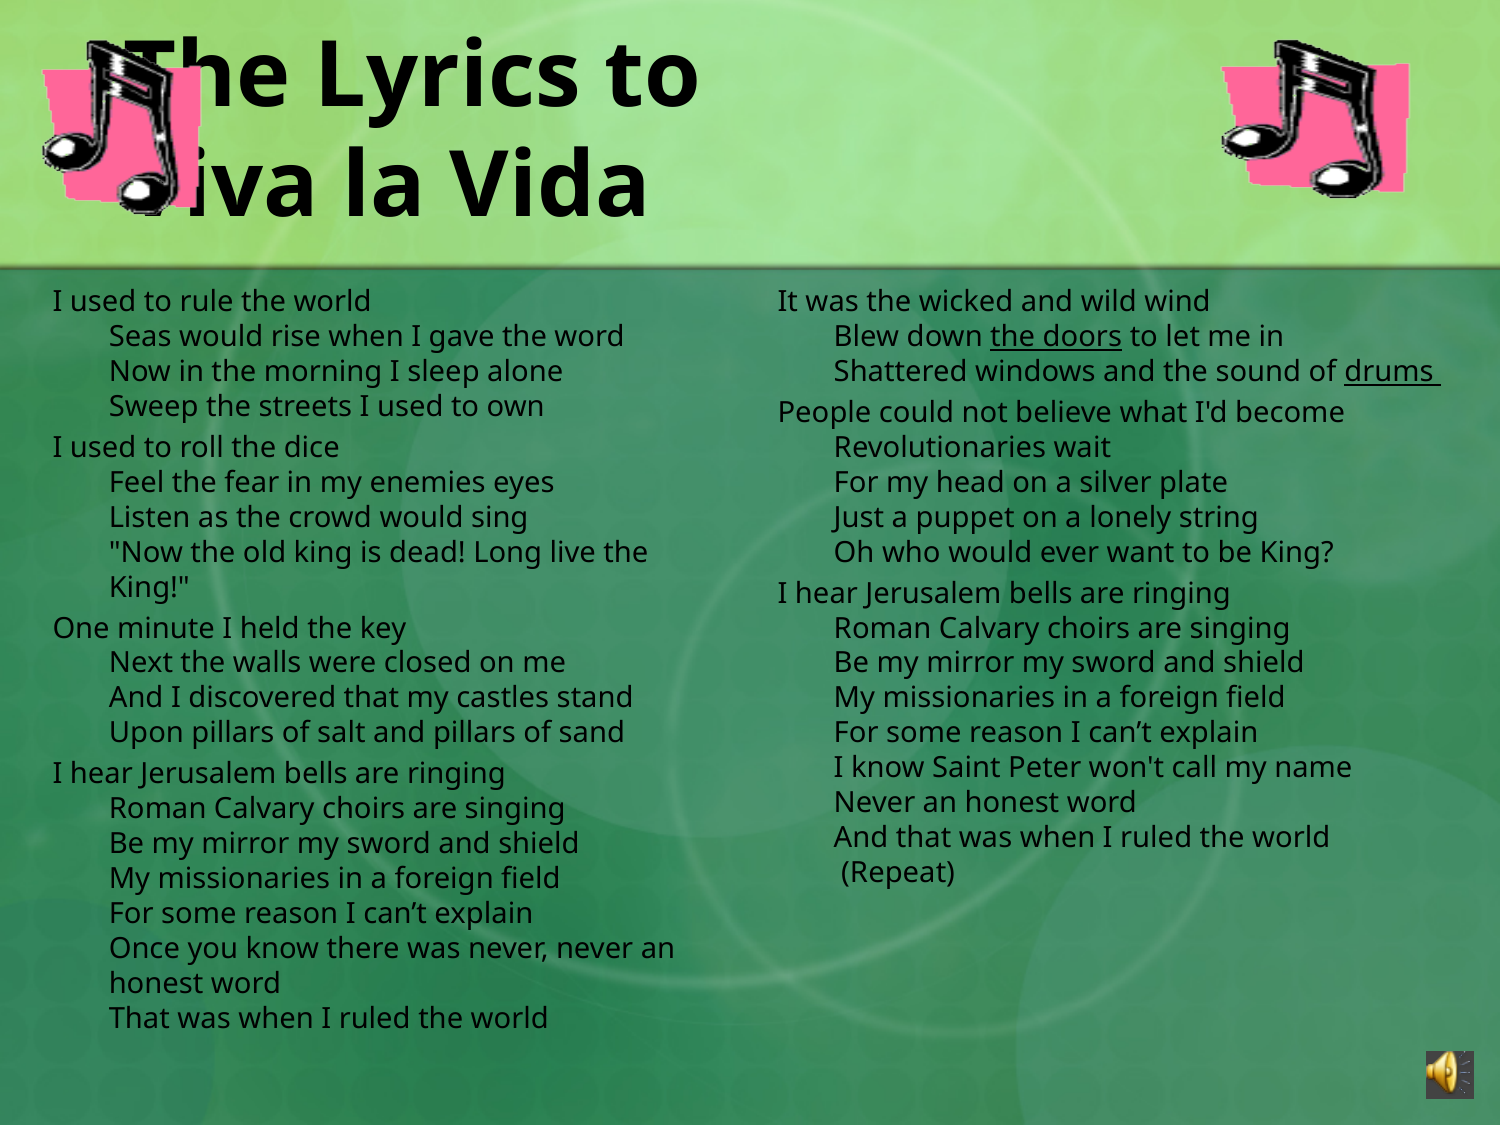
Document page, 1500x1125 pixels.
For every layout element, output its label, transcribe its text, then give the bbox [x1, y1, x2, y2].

list It was the wicked and wild wind Blew down the doors to let me in Shattered windows and the sound of drums People could not believe what I'd become Revolutionaries wait For my head on a silver plate Just a puppet on a lonely string Oh who would ever want to be King? I hear Jerusalem bells are ringing Roman Calvary choirs are singing Be my mirror my sword and shield My missionaries in a foreign field For some reason I can’t explain I know Saint Peter won't call my name Never an honest word And that was when I ruled the world (Repeat) [762, 275, 1463, 1100]
list I used to rule the world Seas would rise when I gave the word Now in the morning I sleep alone Sweep the streets I used to own I used to roll the dice Feel the fear in my enemies eyes Listen as the crowd would sing "Now the old king is dead! Long live the King!" One minute I held the key Next the walls were closed on me And I discovered that my castles stand Upon pillars of salt and pillars of sand I hear Jerusalem bells are ringing Roman Calvary choirs are singing Be my mirror my sword and shield My missionaries in a foreign field For some reason I can’t explain Once you know there was never, never an honest word That was when I ruled the world [37, 275, 738, 1100]
picture [0, 0, 1500, 1125]
title The Lyrics to Viva la Vida [37, 24, 1463, 225]
